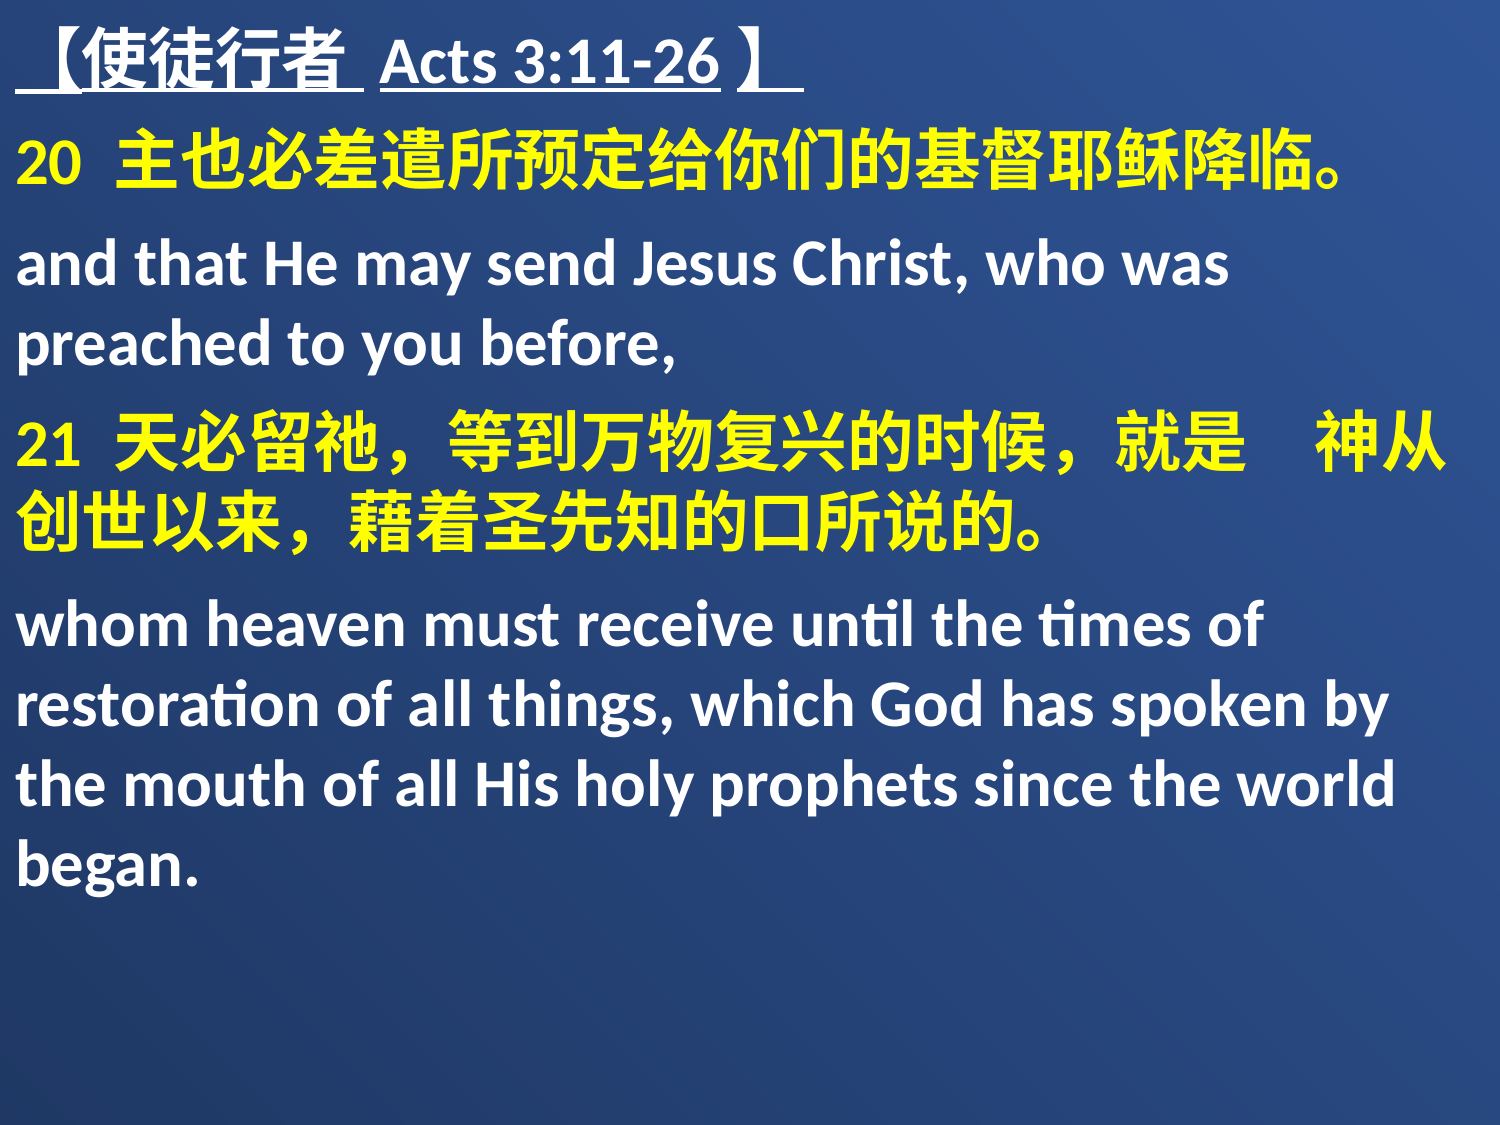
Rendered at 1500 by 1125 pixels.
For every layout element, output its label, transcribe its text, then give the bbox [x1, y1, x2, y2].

subtitle 【使徒行者 Acts 3:11-26】 20 主也必差遣所预定给你们的基督耶稣降临。 and that He may send Jesus Christ, who was preached to you before, 21 天必留祂，等到万物复兴的时候，就是 神从创世以来，藉着圣先知的口所说的。 whom heaven must receive until the times of restoration of all things, which God has spoken by the mouth of all His holy prophets since the world began. [0, 0, 1500, 1125]
